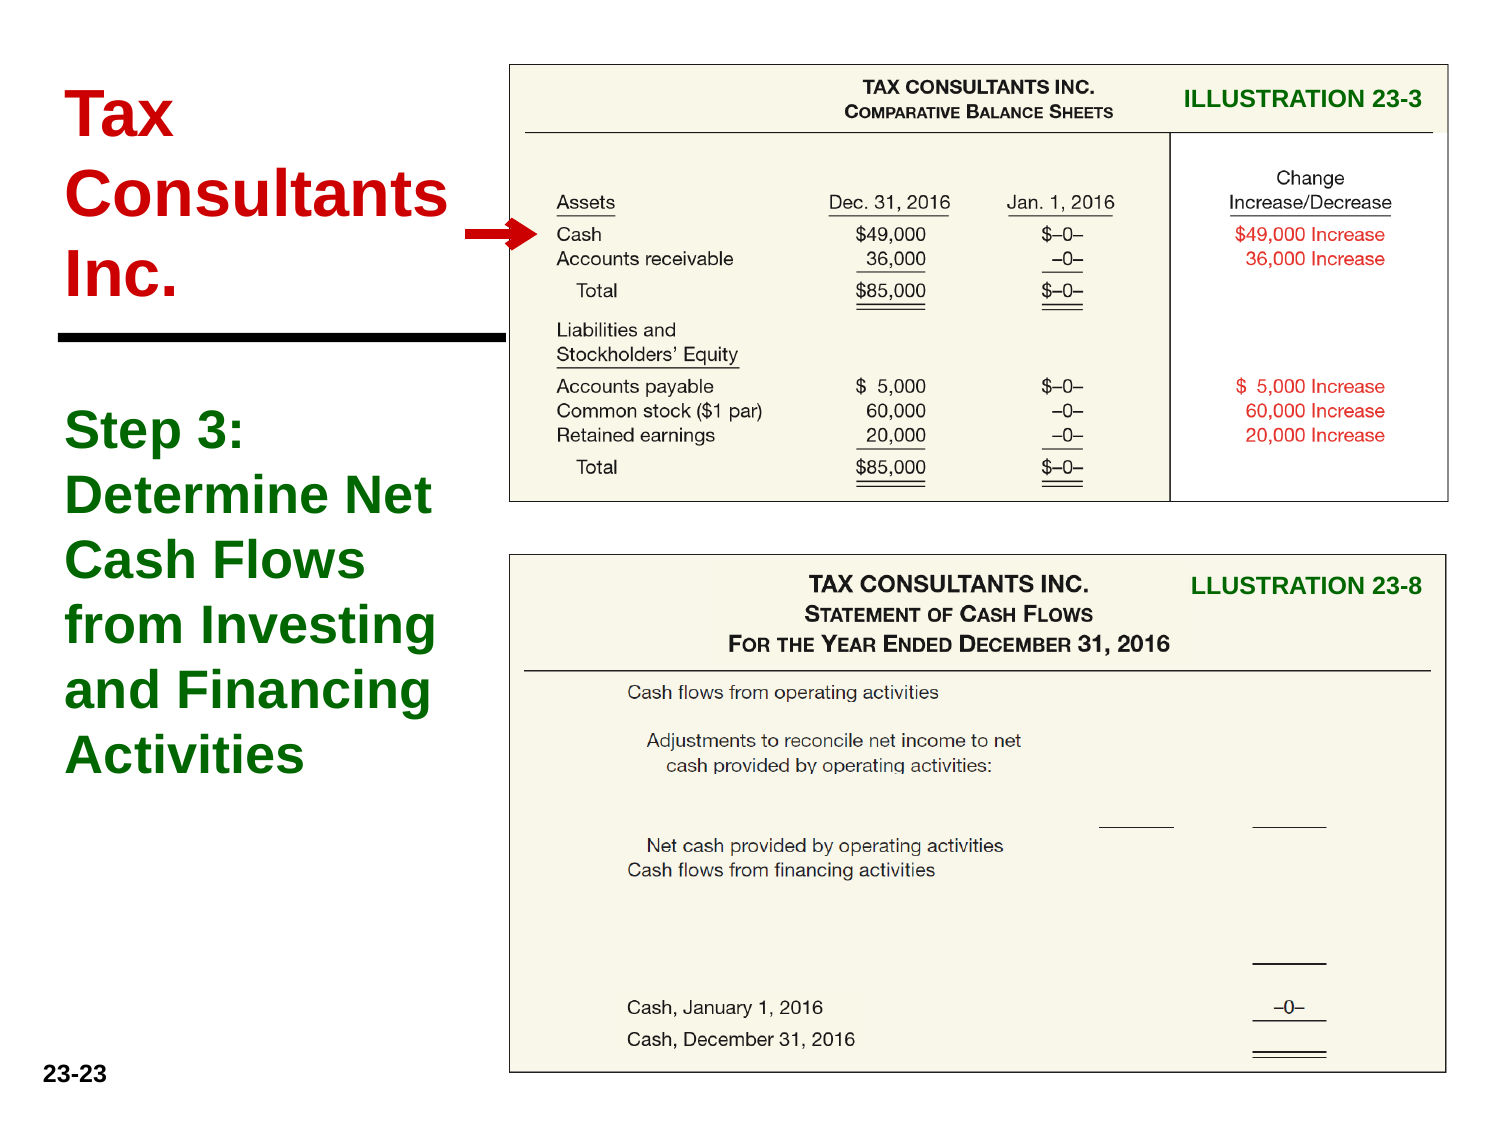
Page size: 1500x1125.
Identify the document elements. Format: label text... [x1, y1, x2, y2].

picture [506, 551, 1451, 1076]
picture [506, 62, 1451, 503]
text_box Tax Consultants Inc. [50, 62, 482, 318]
text_box Step 3: Determine Net Cash Flows from Investing and Financing Activities [50, 387, 482, 792]
